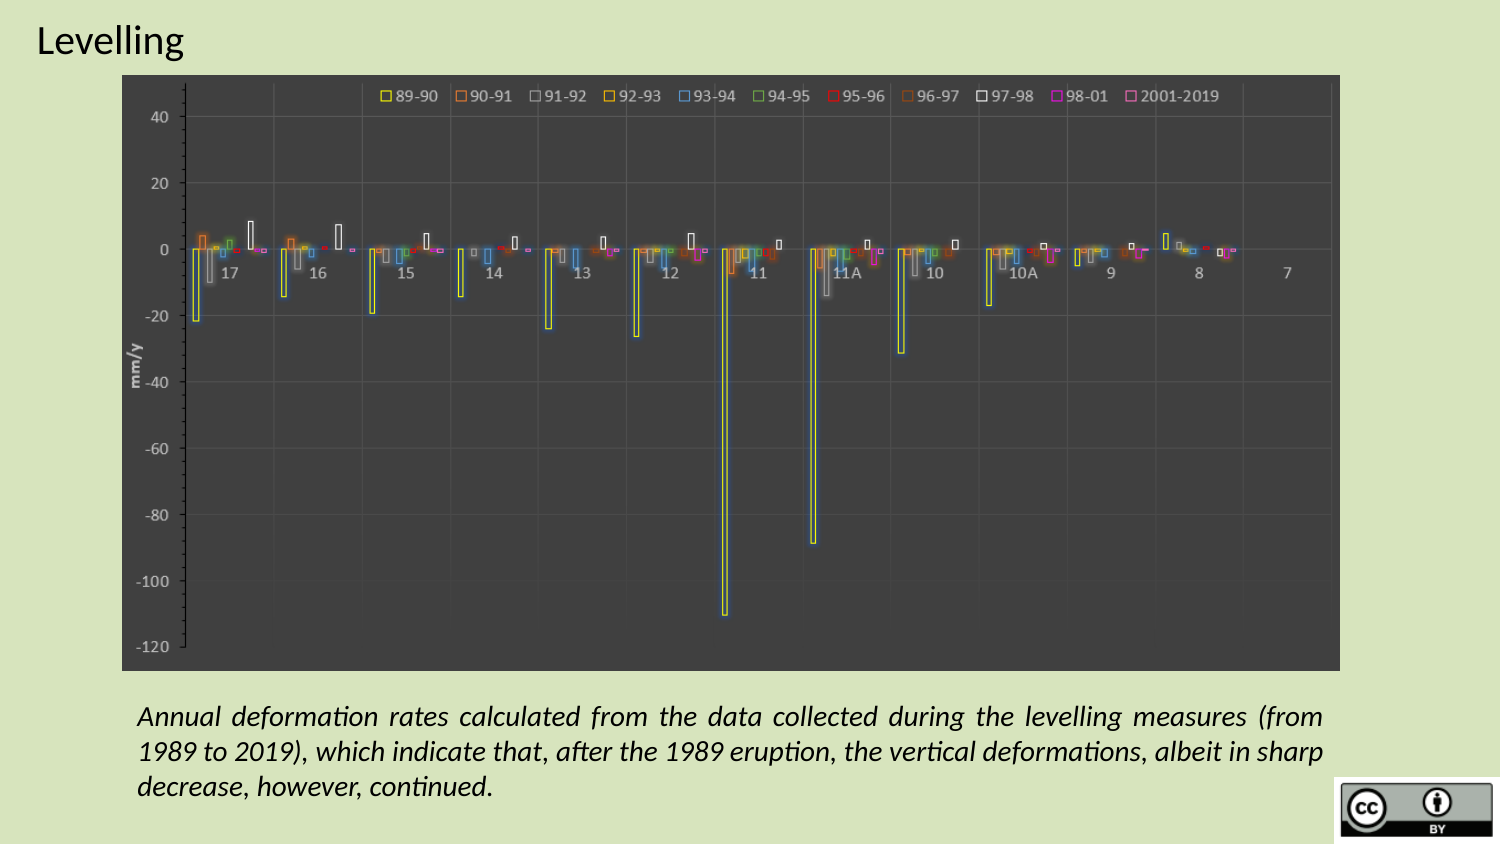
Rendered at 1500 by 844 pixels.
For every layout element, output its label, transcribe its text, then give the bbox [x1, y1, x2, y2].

picture [122, 75, 1340, 671]
text_box Levelling [4, 5, 217, 71]
text_box Annual deformation rates calculated from the data collected during the levelling measures (from 1989 to 2019), which indicate that, after the 1989 eruption, the vertical deformations, albeit in sharp decrease, however, continued. [122, 689, 1340, 810]
picture [1334, 777, 1500, 844]
